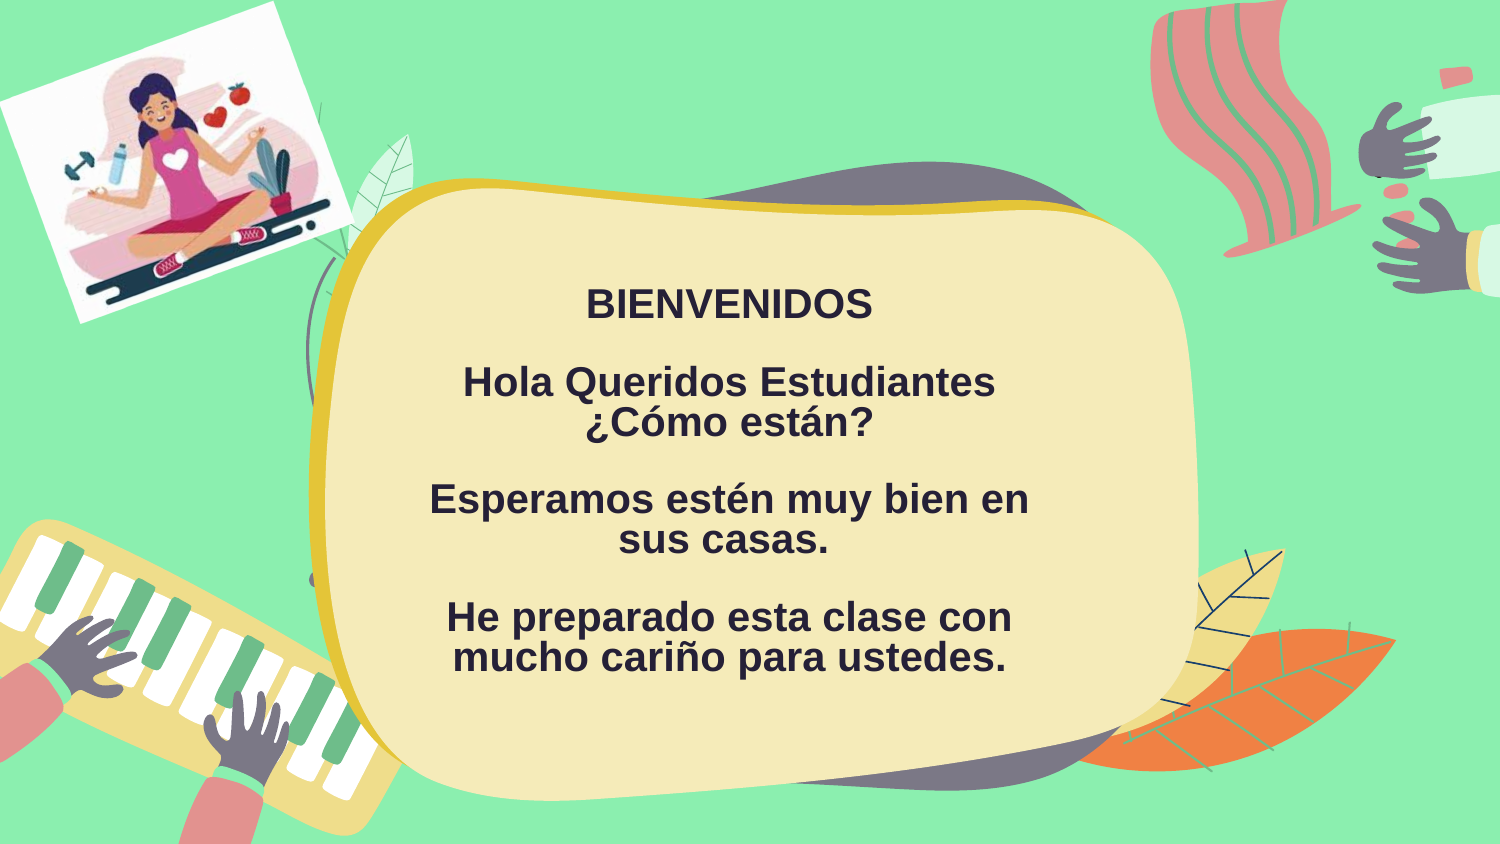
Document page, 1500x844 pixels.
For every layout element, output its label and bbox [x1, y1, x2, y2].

text_box [0, 519, 427, 844]
picture [0, 2, 336, 323]
text_box [308, 174, 1199, 804]
text_box [1129, 12, 1500, 397]
